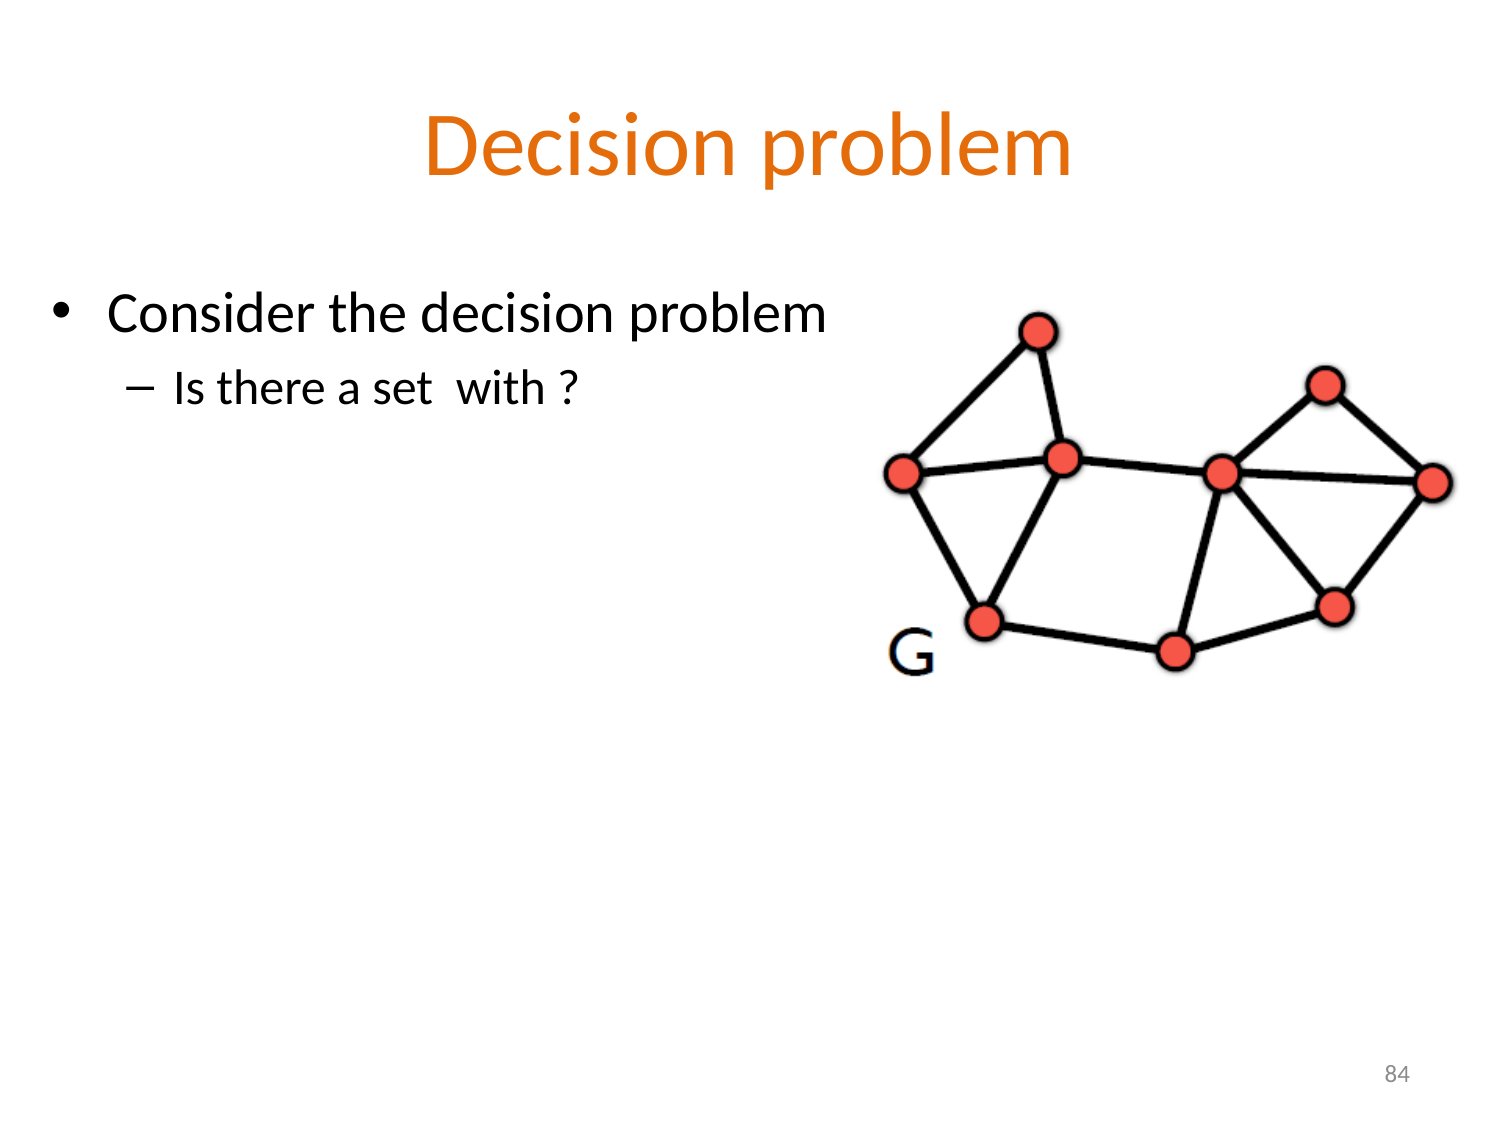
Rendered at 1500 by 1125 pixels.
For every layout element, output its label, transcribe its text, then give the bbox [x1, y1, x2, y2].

slide_number 84 [1074, 1042, 1425, 1103]
picture [831, 278, 1500, 728]
title Decision problem [75, 45, 1425, 233]
